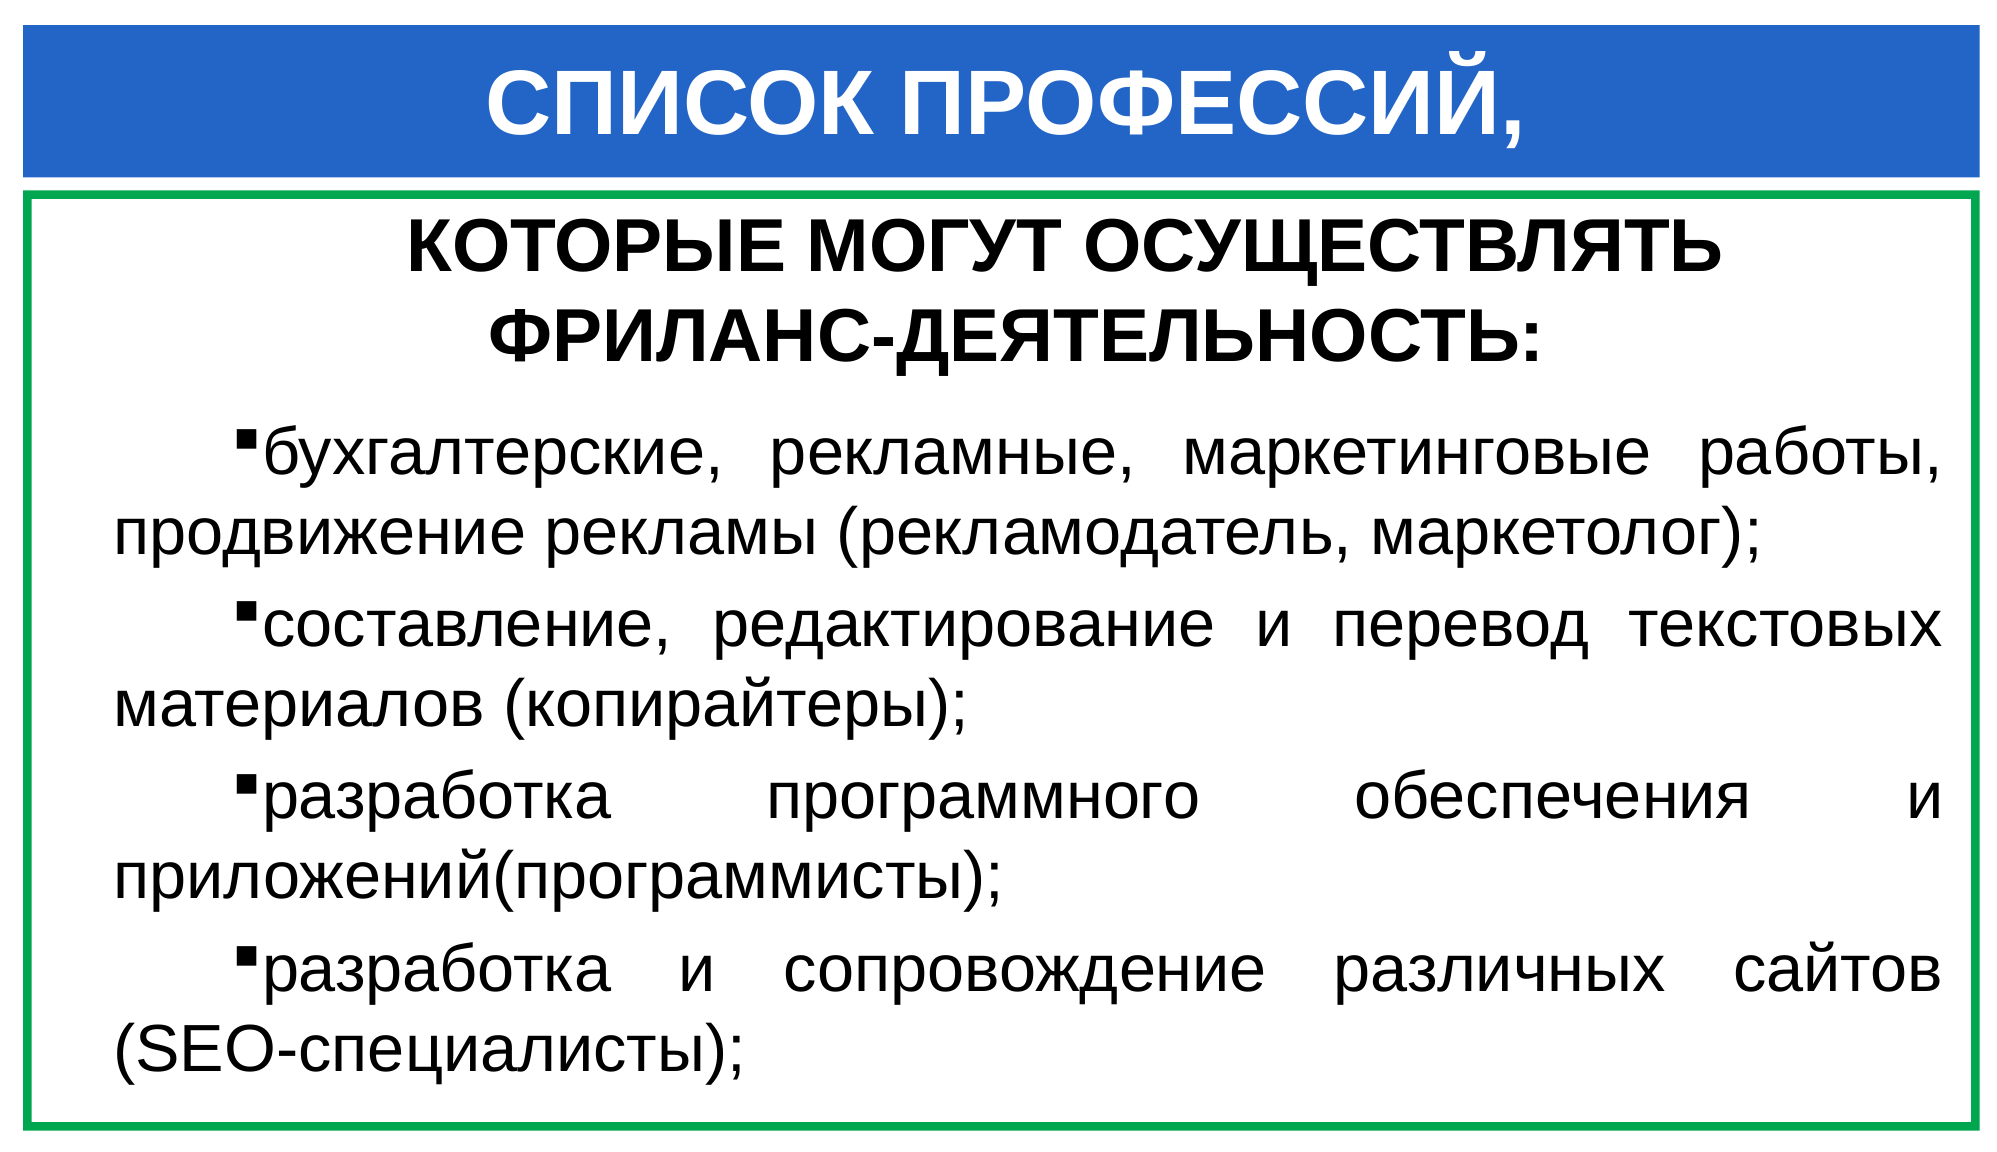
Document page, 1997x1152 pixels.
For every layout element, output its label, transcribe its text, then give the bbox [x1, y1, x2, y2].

text_box КОТОРЫЕ МОГУТ ОСУЩЕСТВЛЯТЬ ФРИЛАНС-ДЕЯТЕЛЬНОСТЬ: [72, 189, 1948, 384]
text_box бухгалтерские, рекламные, маркетинговые работы, продвижение рекламы (рекламодатель, маркетолог); составление, редактирование и перевод текстовых материалов (копирайтеры); разработка программного обеспечения и приложений(программисты); разработка и сопровождение различных сайтов (SEO-специалисты); [84, 400, 1959, 1093]
text_box СПИСОК ПРОФЕССИЙ, [37, 36, 1962, 153]
